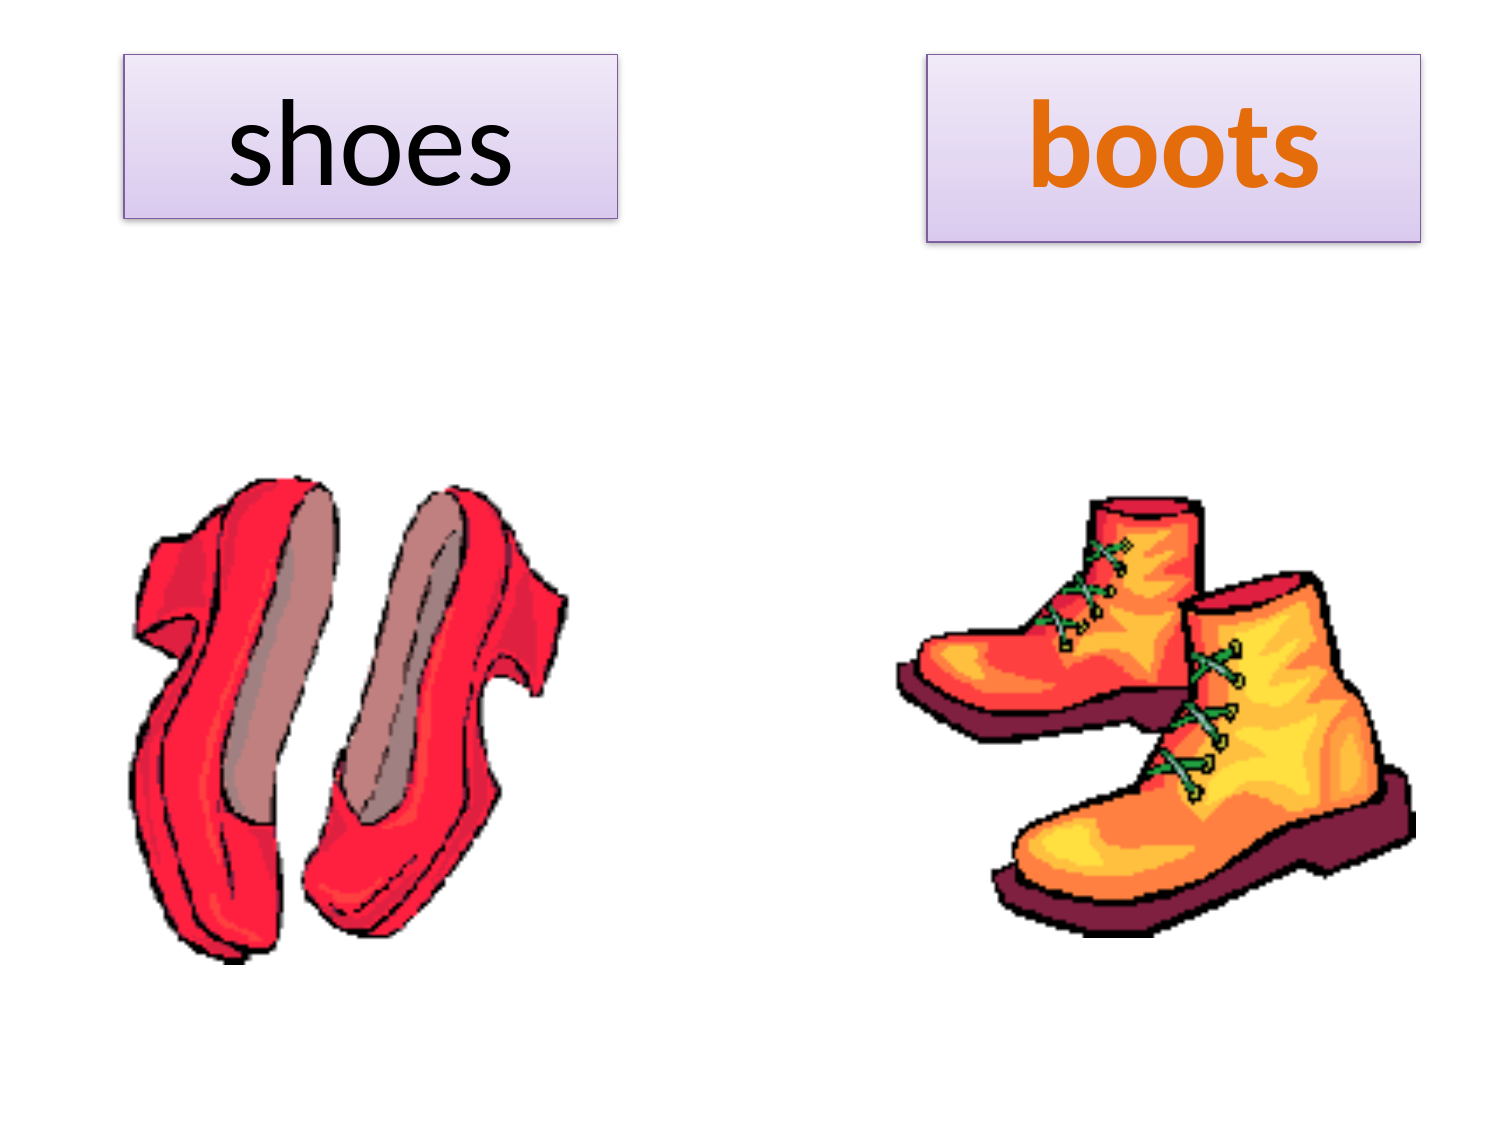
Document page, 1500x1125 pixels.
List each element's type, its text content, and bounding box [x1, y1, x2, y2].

text_box boots [926, 54, 1421, 243]
picture [123, 467, 574, 965]
text_box shoes [123, 54, 618, 219]
picture [891, 491, 1416, 938]
